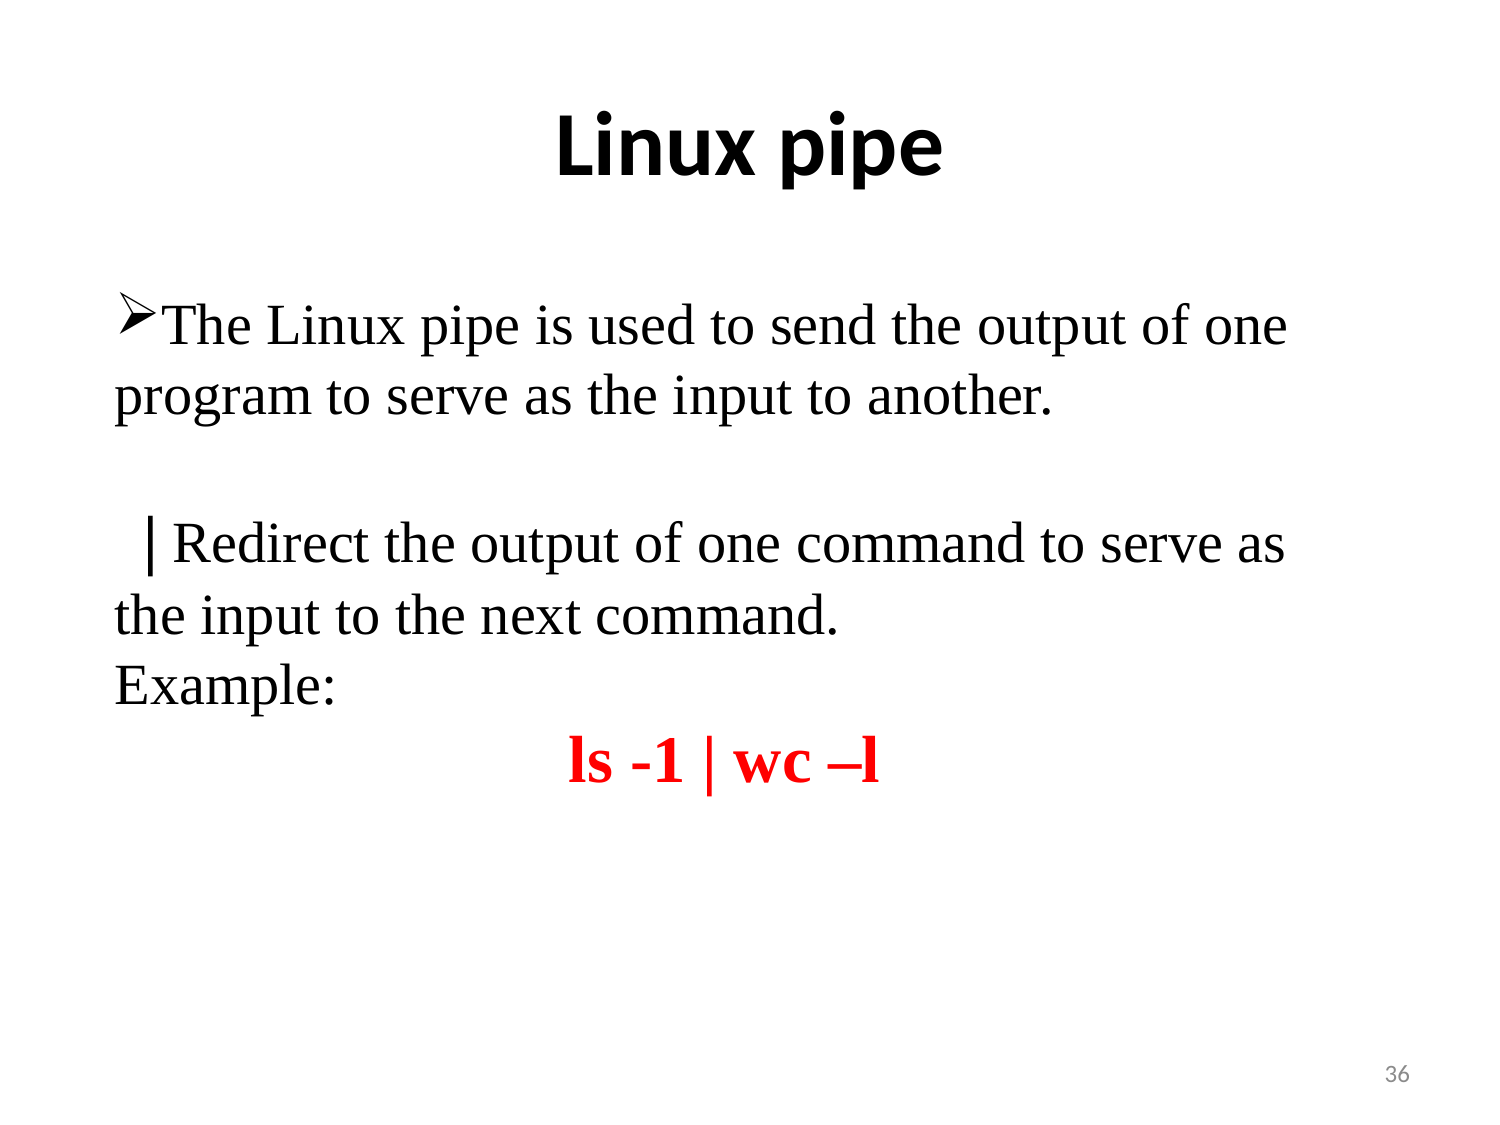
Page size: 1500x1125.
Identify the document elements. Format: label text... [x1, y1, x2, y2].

text_box The Linux pipe is used to send the output of one program to serve as the input to another. | Redirect the output of one command to serve as the input to the next command. Example: ls -1 | wc –l [99, 278, 1350, 943]
title Linux pipe [75, 45, 1425, 233]
slide_number 36 [1074, 1042, 1425, 1103]
